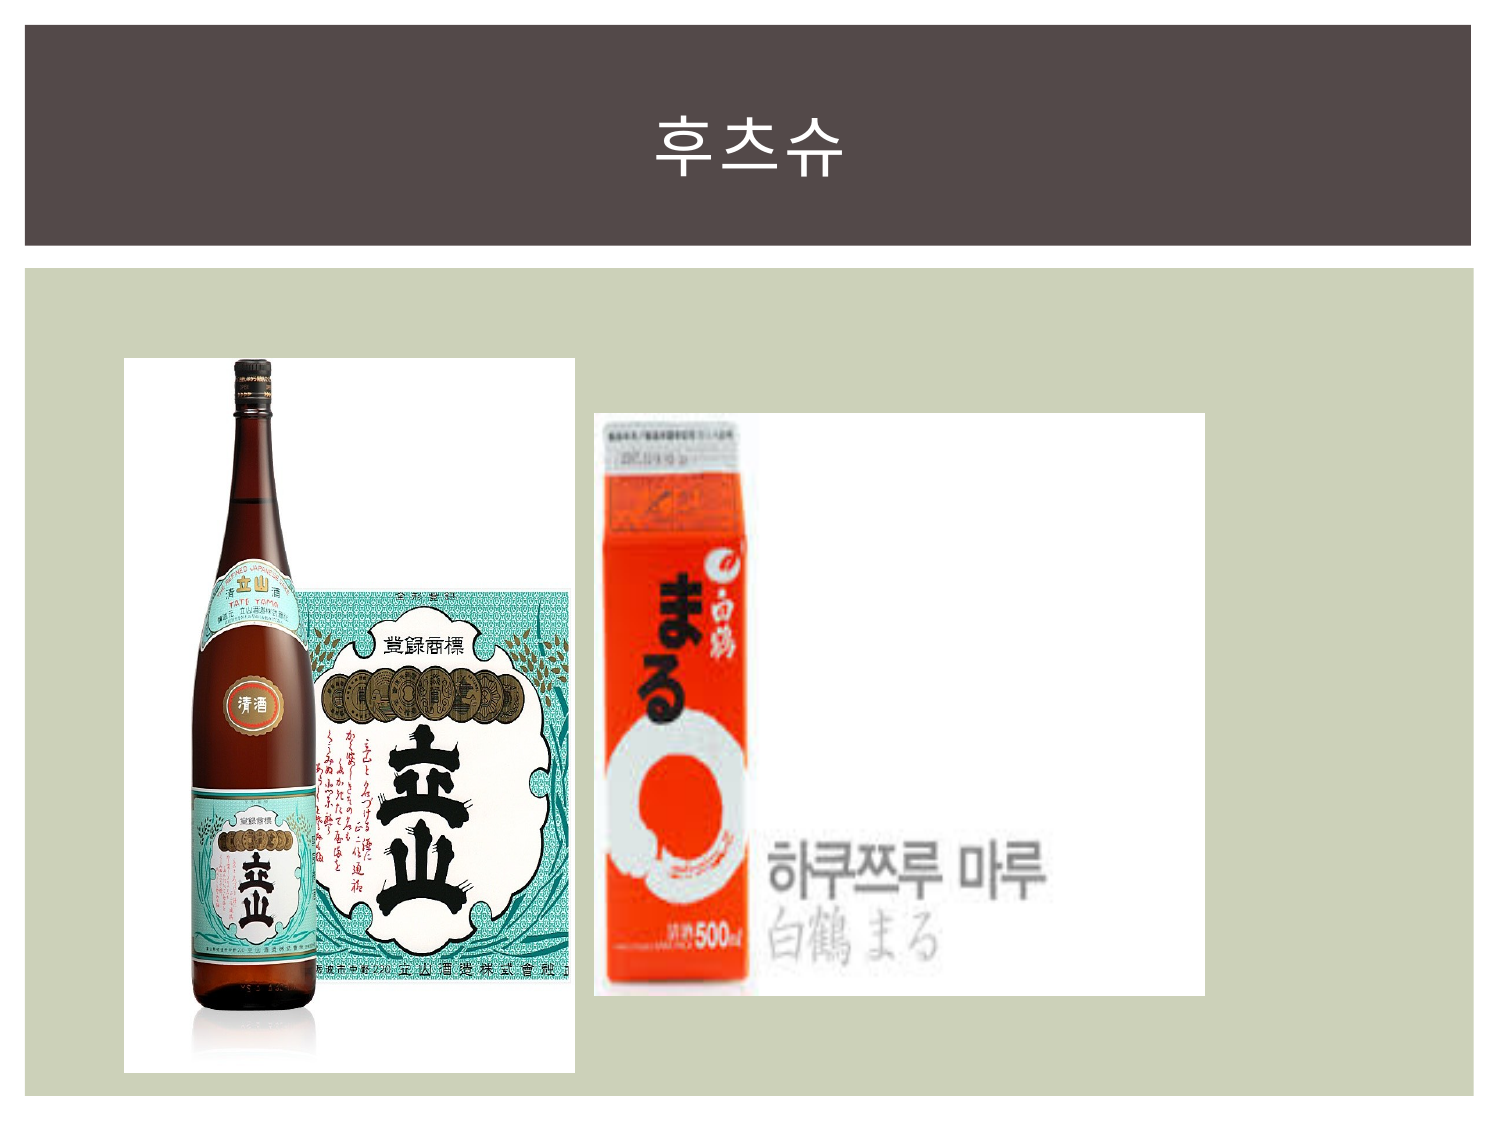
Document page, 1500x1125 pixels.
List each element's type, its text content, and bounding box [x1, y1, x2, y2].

title 후츠슈 [62, 58, 1438, 232]
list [123, 358, 575, 1073]
picture [593, 413, 1205, 996]
